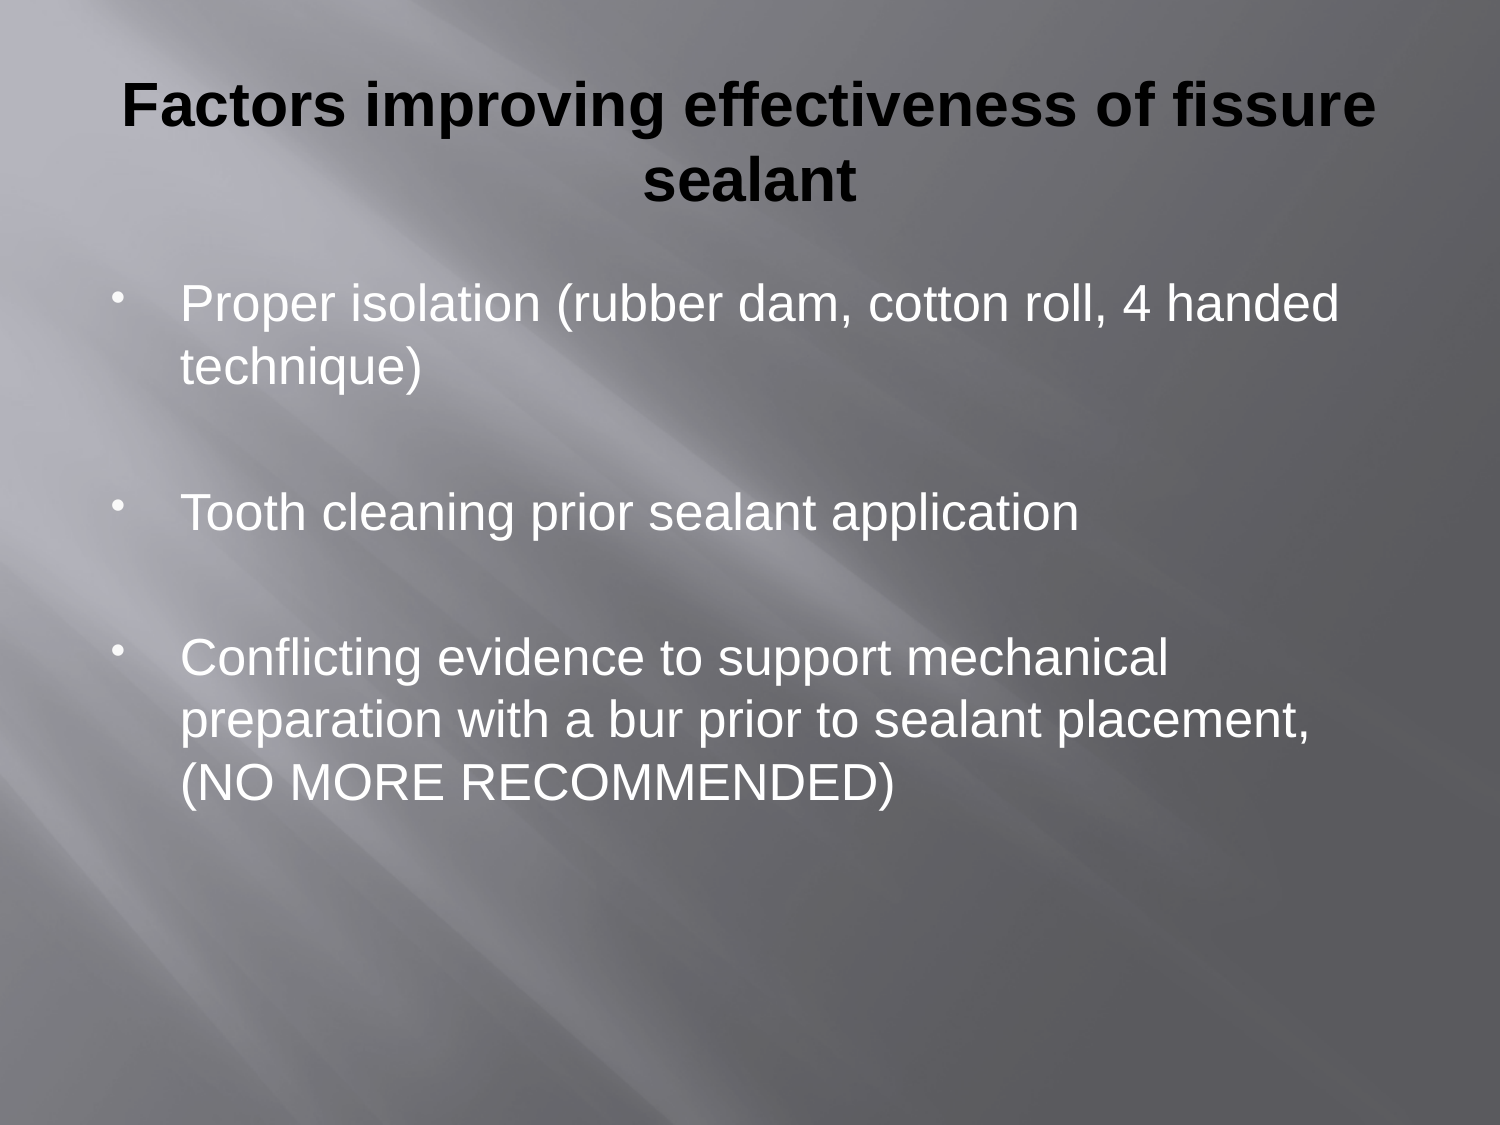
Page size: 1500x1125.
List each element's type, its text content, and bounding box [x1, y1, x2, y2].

title Factors improving effectiveness of fissure sealant [75, 45, 1425, 233]
list Proper isolation (rubber dam, cotton roll, 4 handed technique) Tooth cleaning prior sealant application Conflicting evidence to support mechanical preparation with a bur prior to sealant placement, (NO MORE RECOMMENDED) [75, 262, 1425, 1035]
